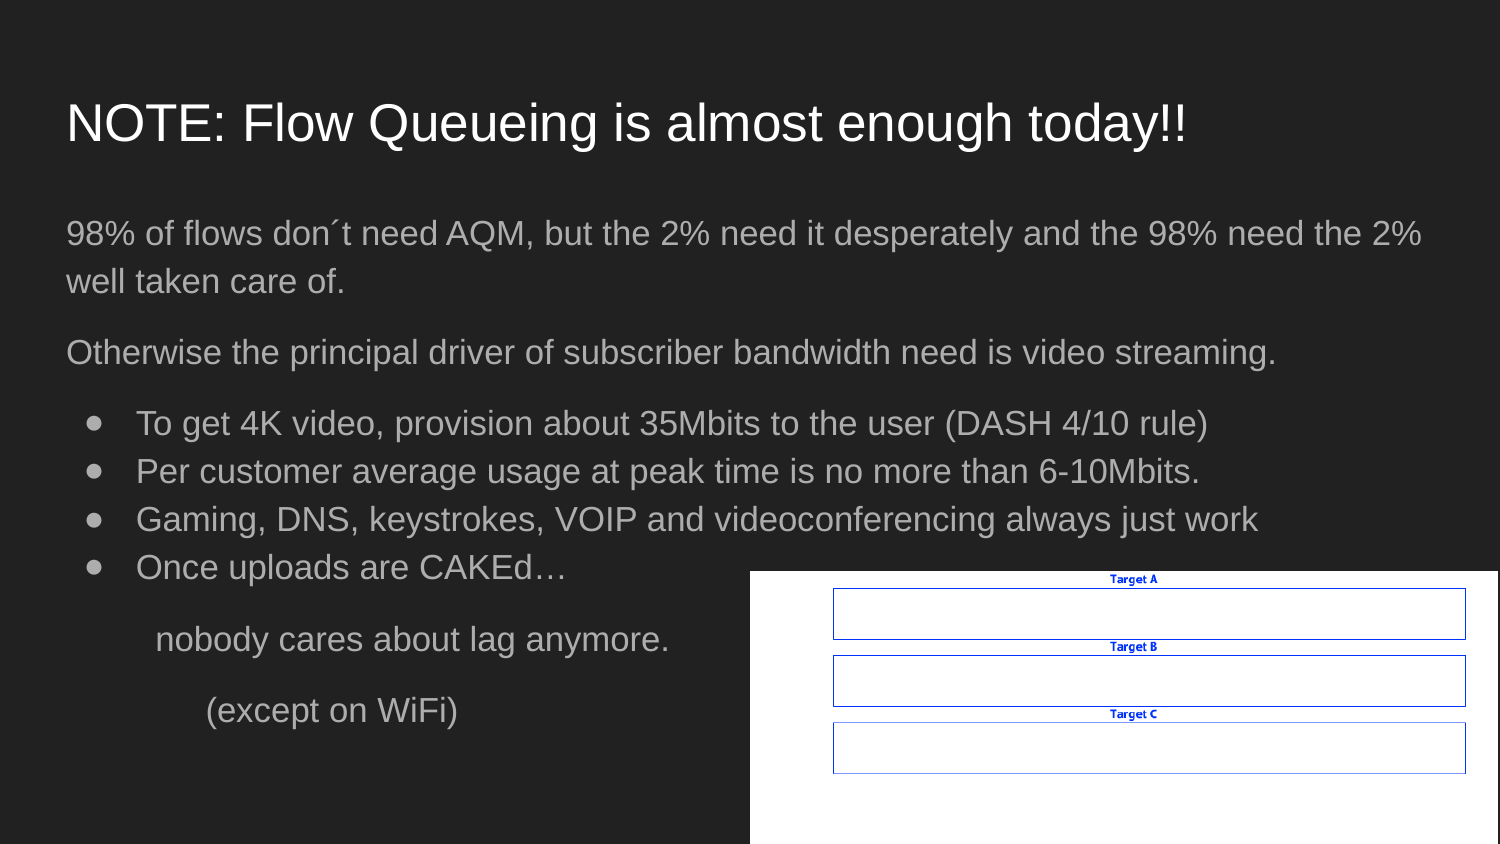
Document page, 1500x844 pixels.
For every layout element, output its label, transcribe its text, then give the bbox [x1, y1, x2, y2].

title NOTE: Flow Queueing is almost enough today!! [51, 72, 1449, 167]
picture [749, 571, 1499, 844]
list 98% of flows don´t need AQM, but the 2% need it desperately and the 98% need the 2% well taken care of. Otherwise the principal driver of subscriber bandwidth need is video streaming. To get 4K video, provision about 35Mbits to the user (DASH 4/10 rule) Per customer average usage at peak time is no more than 6-10Mbits. Gaming, DNS, keystrokes, VOIP and videoconferencing always just work Once uploads are CAKEd… nobody cares about lag anymore. (except on WiFi) [51, 189, 1449, 750]
